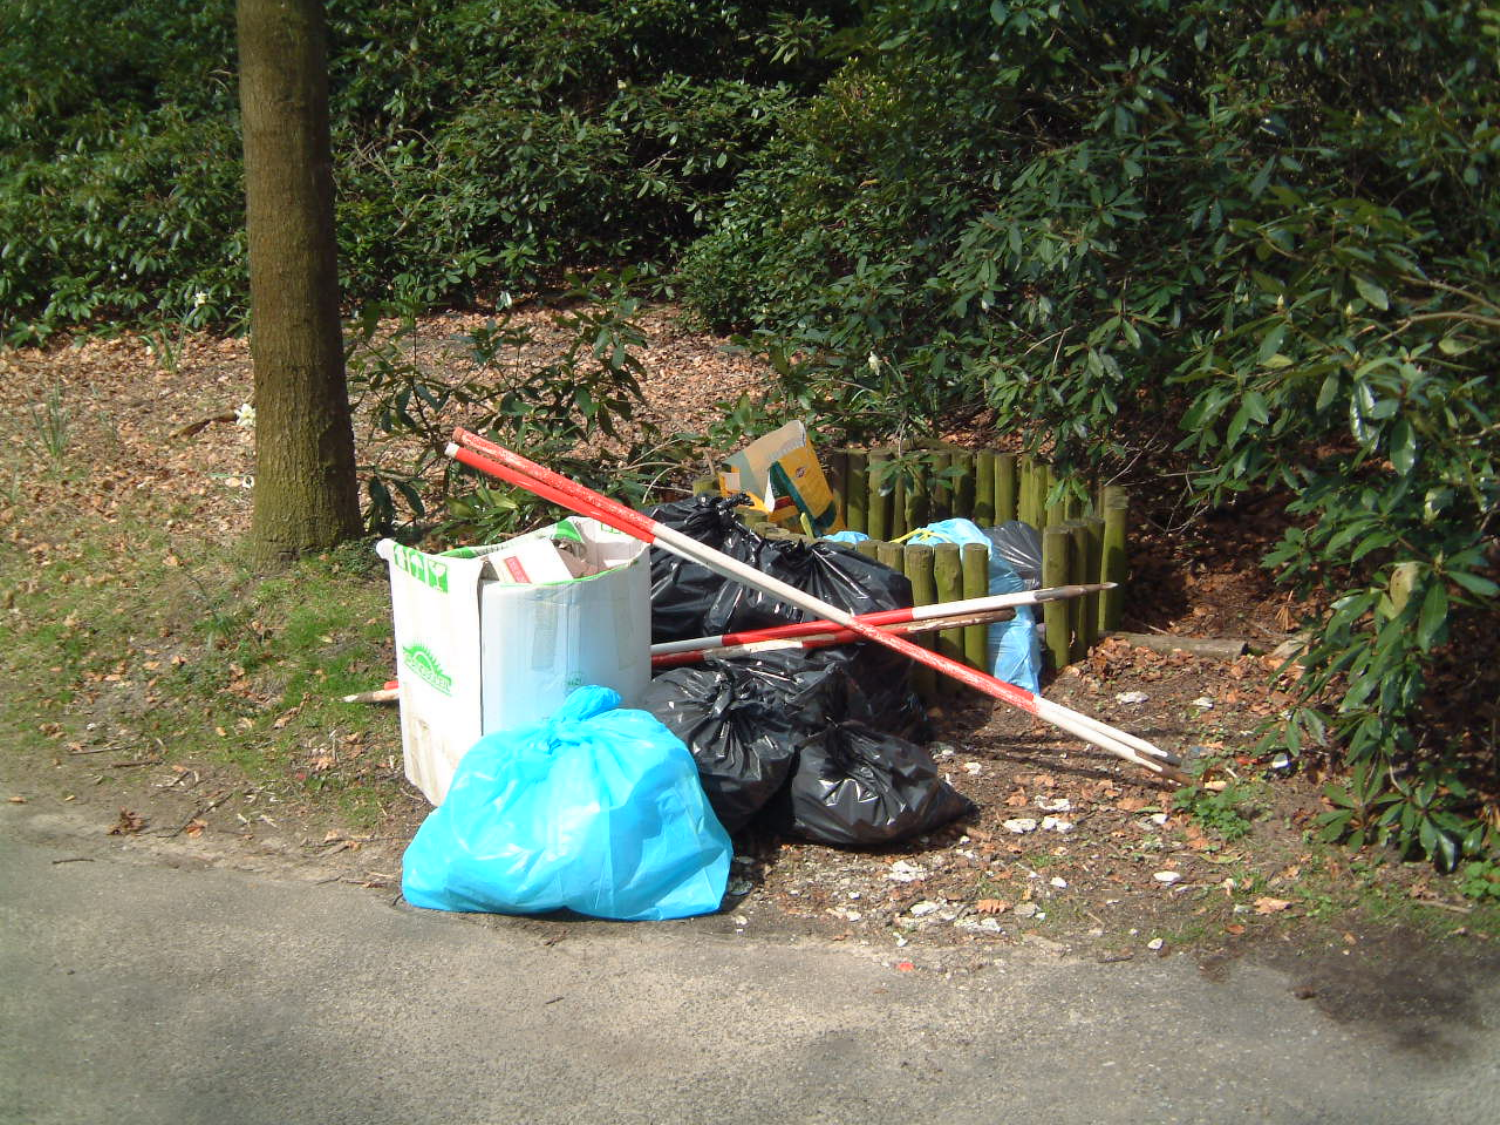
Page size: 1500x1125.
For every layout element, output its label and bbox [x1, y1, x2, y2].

list [0, 0, 1500, 1125]
